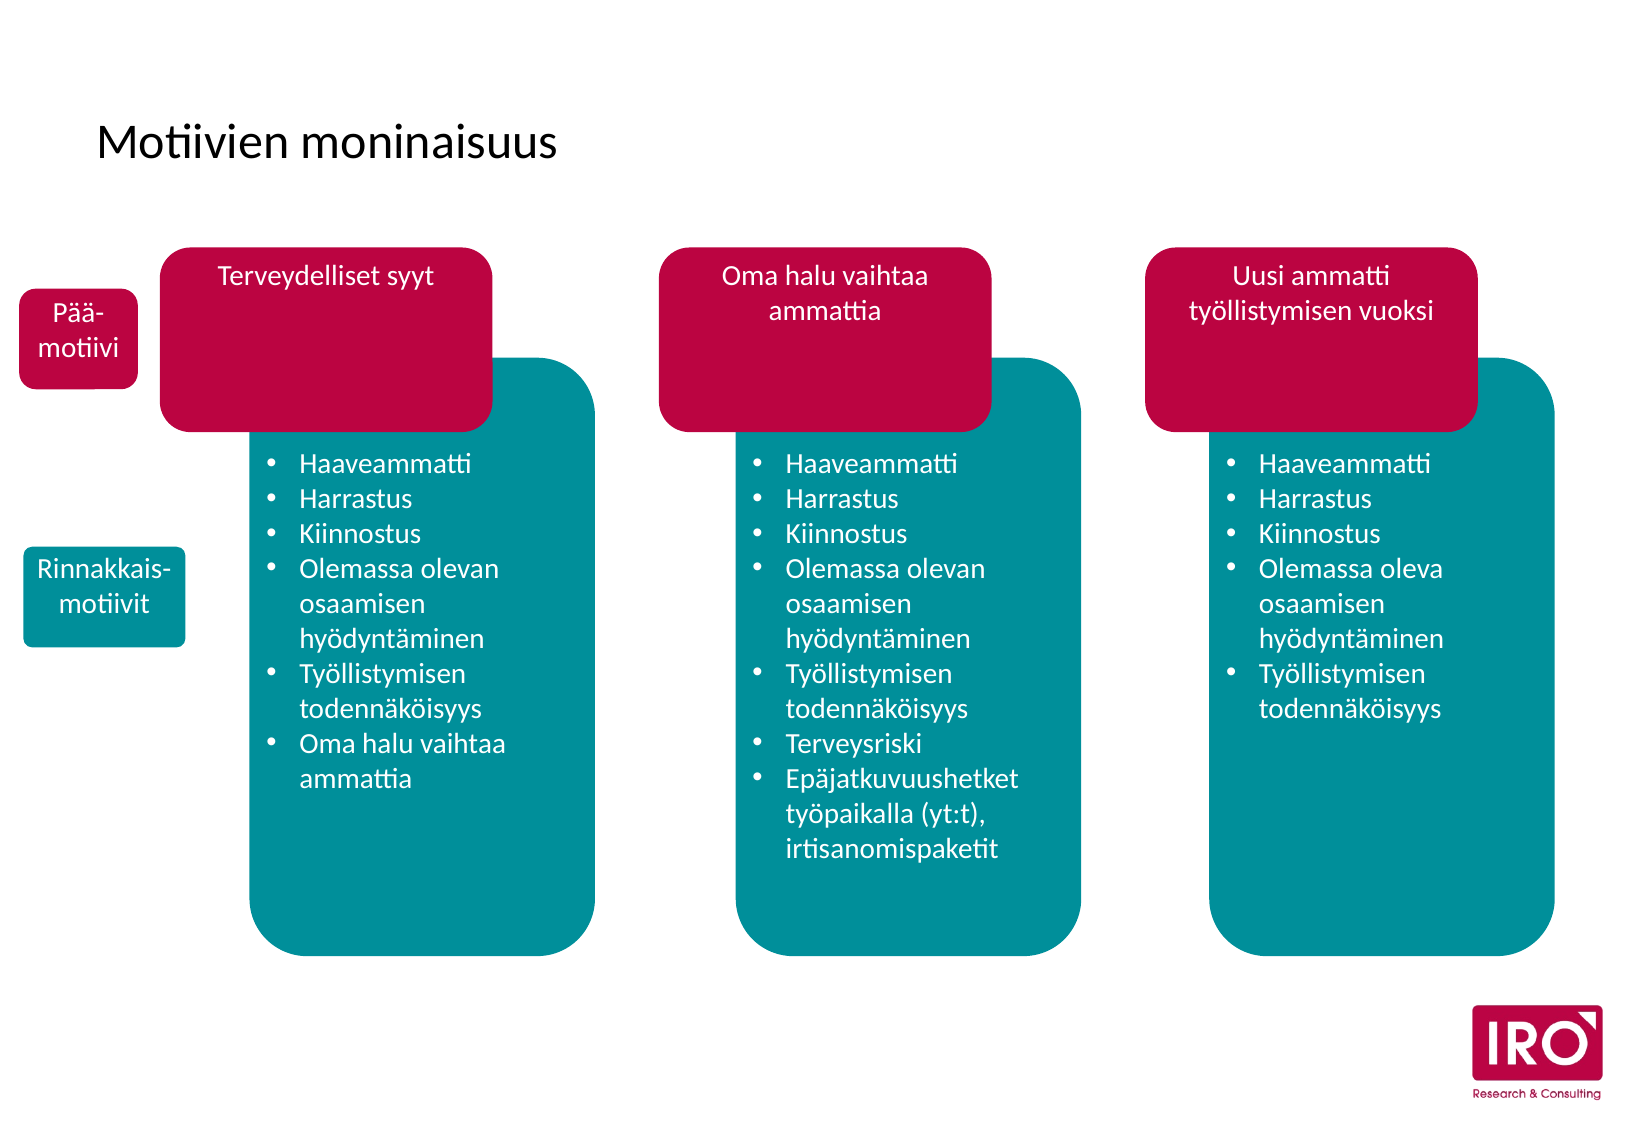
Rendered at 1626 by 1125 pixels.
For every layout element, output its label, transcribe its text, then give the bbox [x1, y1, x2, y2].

text_box Pää-motiivi [17, 286, 140, 392]
text_box Terveydelliset syyt [157, 245, 495, 435]
text_box Haaveammatti Harrastus Kiinnostus Olemassa oleva osaamisen hyödyntäminen Työllistymisen todennäköisyys [1207, 355, 1557, 959]
title Motiivien moninaisuus [81, 45, 1544, 233]
text_box Uusi ammatti työllistymisen vuoksi [1143, 245, 1480, 435]
text_box Haaveammatti Harrastus Kiinnostus Olemassa olevan osaamisen hyödyntäminen Työllistymisen todennäköisyys Terveysriski Epäjatkuvuushetket työpaikalla (yt:t), irtisanomispaketit [733, 355, 1084, 959]
text_box Haaveammatti Harrastus Kiinnostus Olemassa olevan osaamisen hyödyntäminen Työllistymisen todennäköisyys Oma halu vaihtaa ammattia [247, 355, 598, 959]
text_box Oma halu vaihtaa ammattia [656, 245, 994, 435]
picture [1465, 1000, 1610, 1104]
text_box Rinnakkais-motiivit [21, 544, 188, 650]
